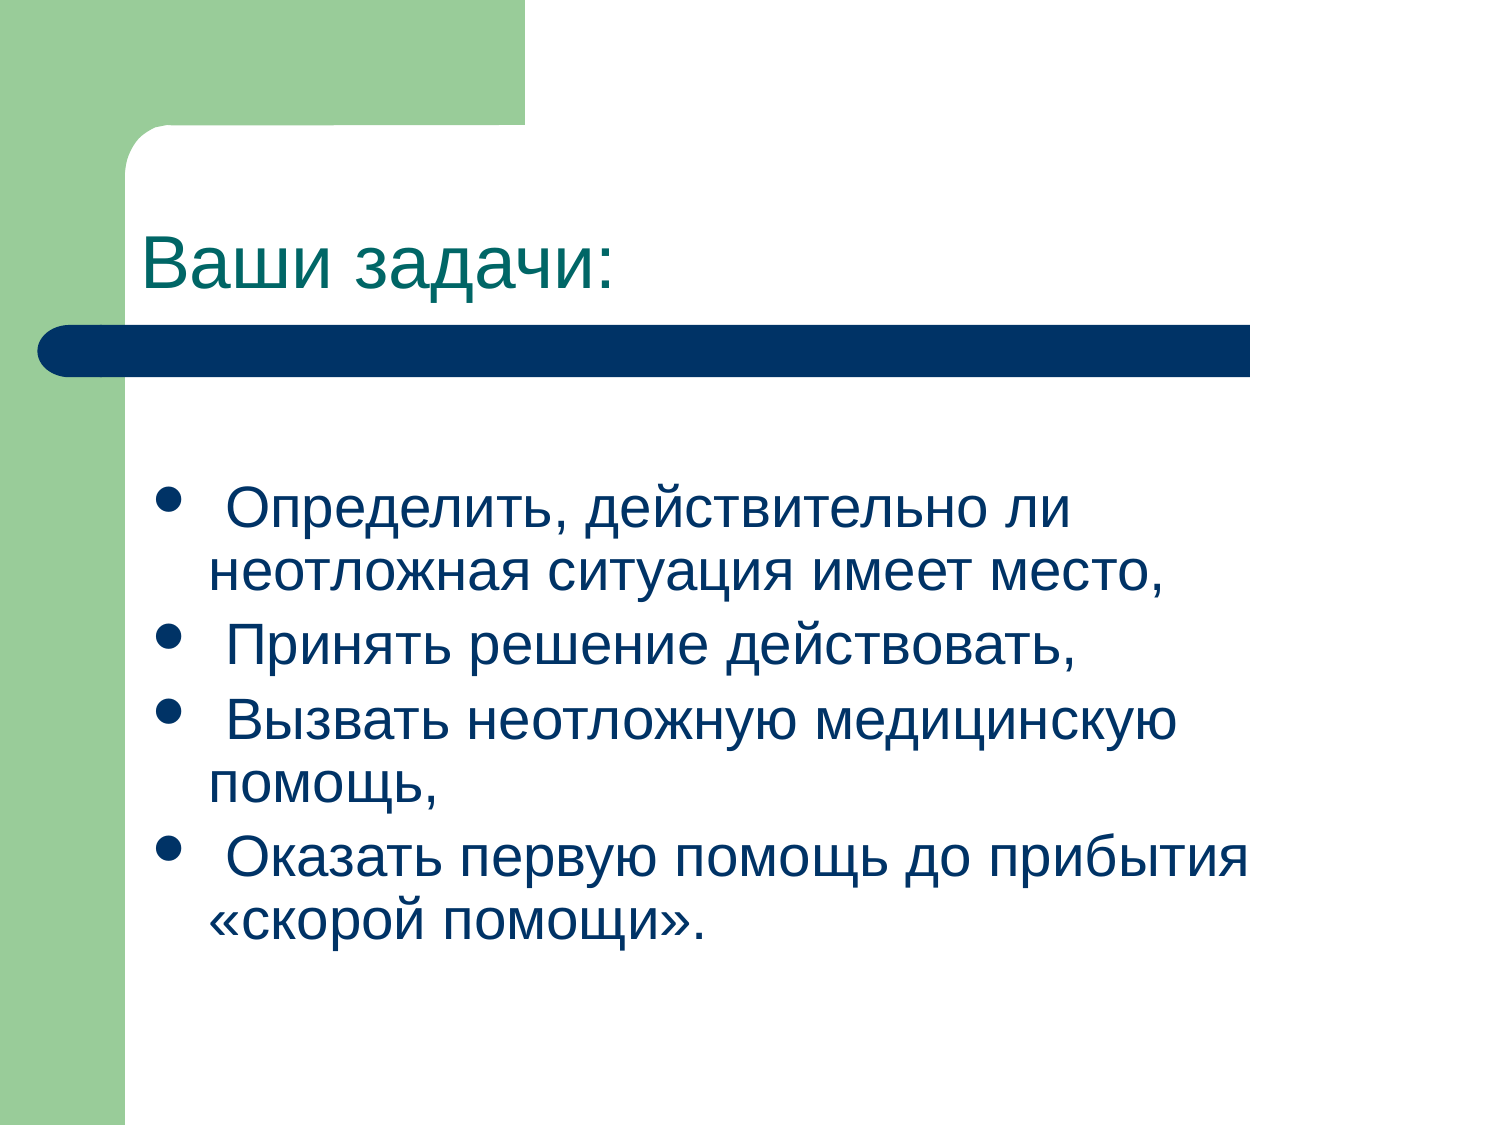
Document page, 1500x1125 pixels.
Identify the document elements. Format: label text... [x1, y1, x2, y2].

title Ваши задачи: [124, 124, 1426, 313]
list Определить, действительно ли неотложная ситуация имеет место, Принять решение действовать, Вызвать неотложную медицинскую помощь, Оказать первую помощь до прибытия «скорой помощи». [137, 387, 1400, 999]
